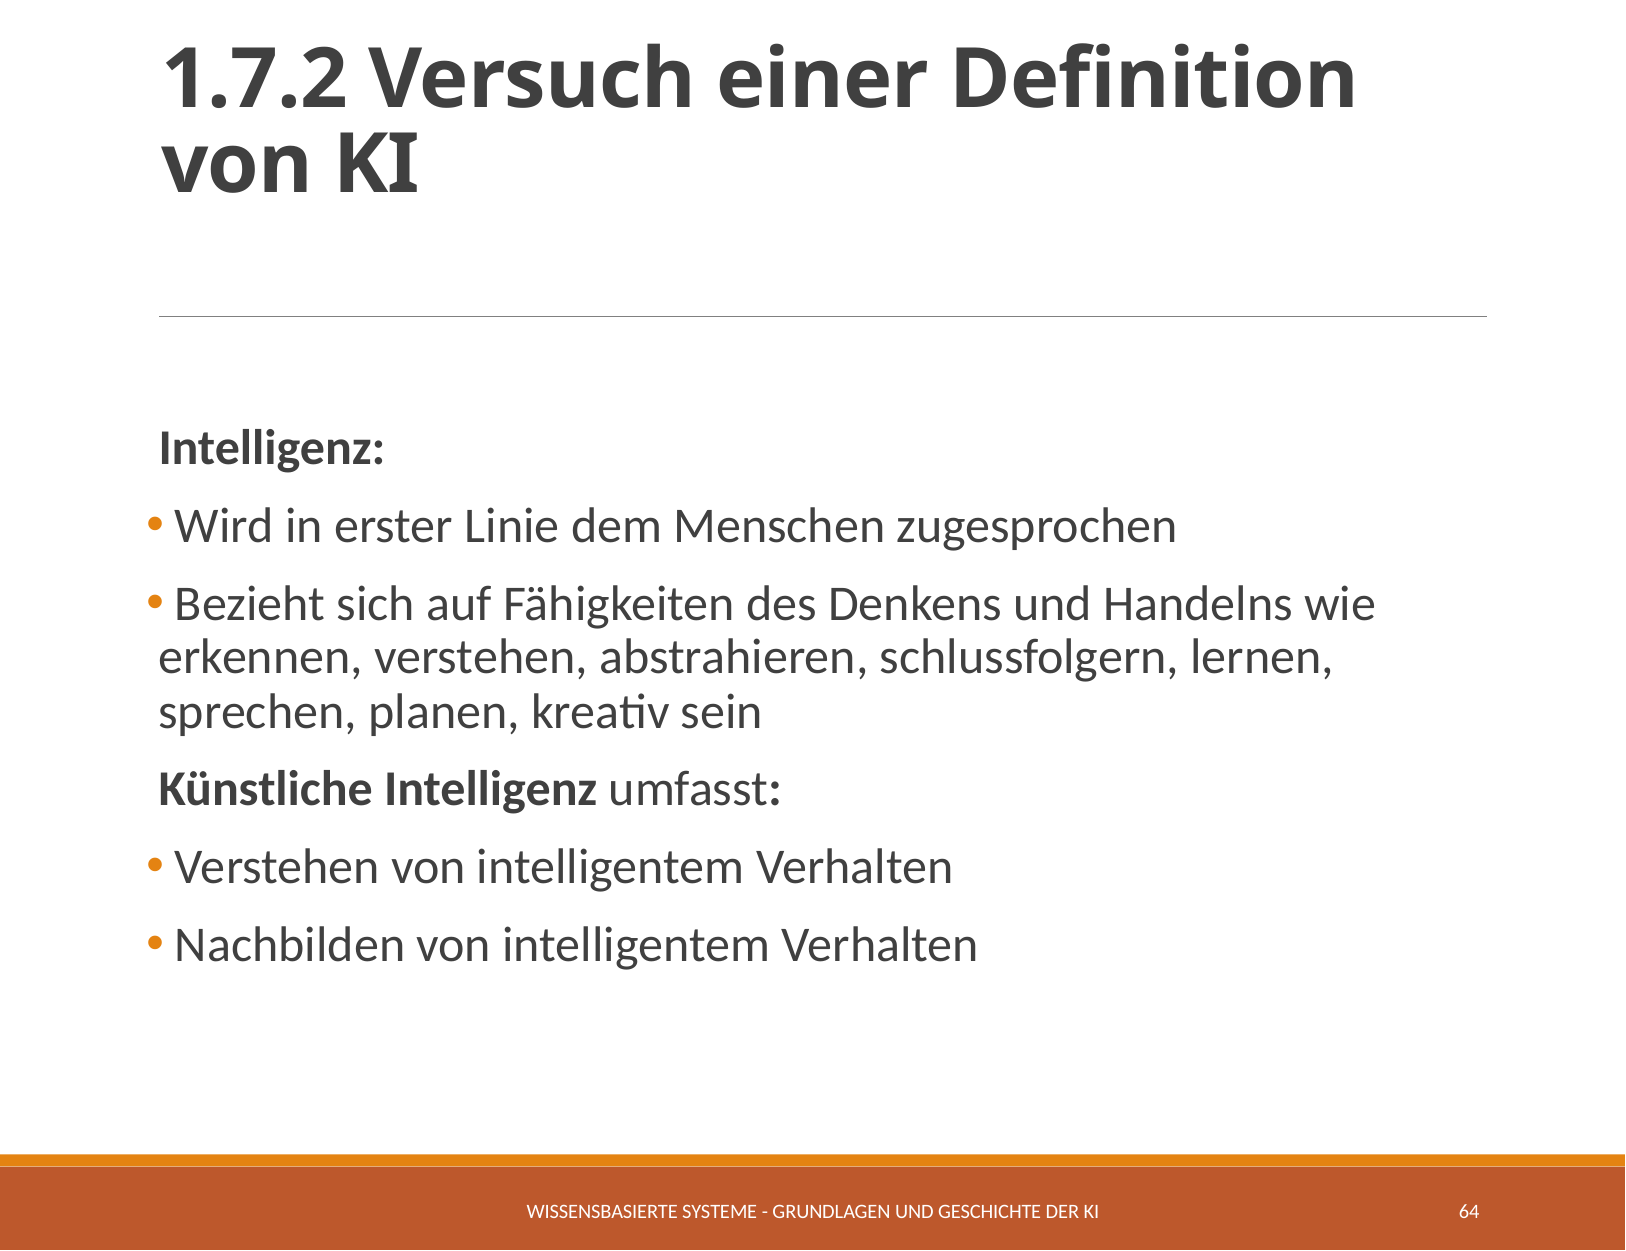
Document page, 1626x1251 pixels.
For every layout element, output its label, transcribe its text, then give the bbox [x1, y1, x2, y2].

list Intelligenz: Wird in erster Linie dem Menschen zugesprochen Bezieht sich auf Fähigkeiten des Denkens und Handelns wie erkennen, verstehen, abstrahieren, schlussfolgern, lernen, sprechen, planen, kreativ sein Künstliche Intelligenz umfasst: Verstehen von intelligentem Verhalten Nachbilden von intelligentem Verhalten [146, 413, 1518, 951]
slide_number 64 [1319, 1177, 1495, 1244]
footer Wissensbasierte Systeme - Grundlagen und Geschichte der KI [491, 1177, 1135, 1244]
title 1.7.2 Versuch einer Definition von KI [146, 52, 1487, 317]
